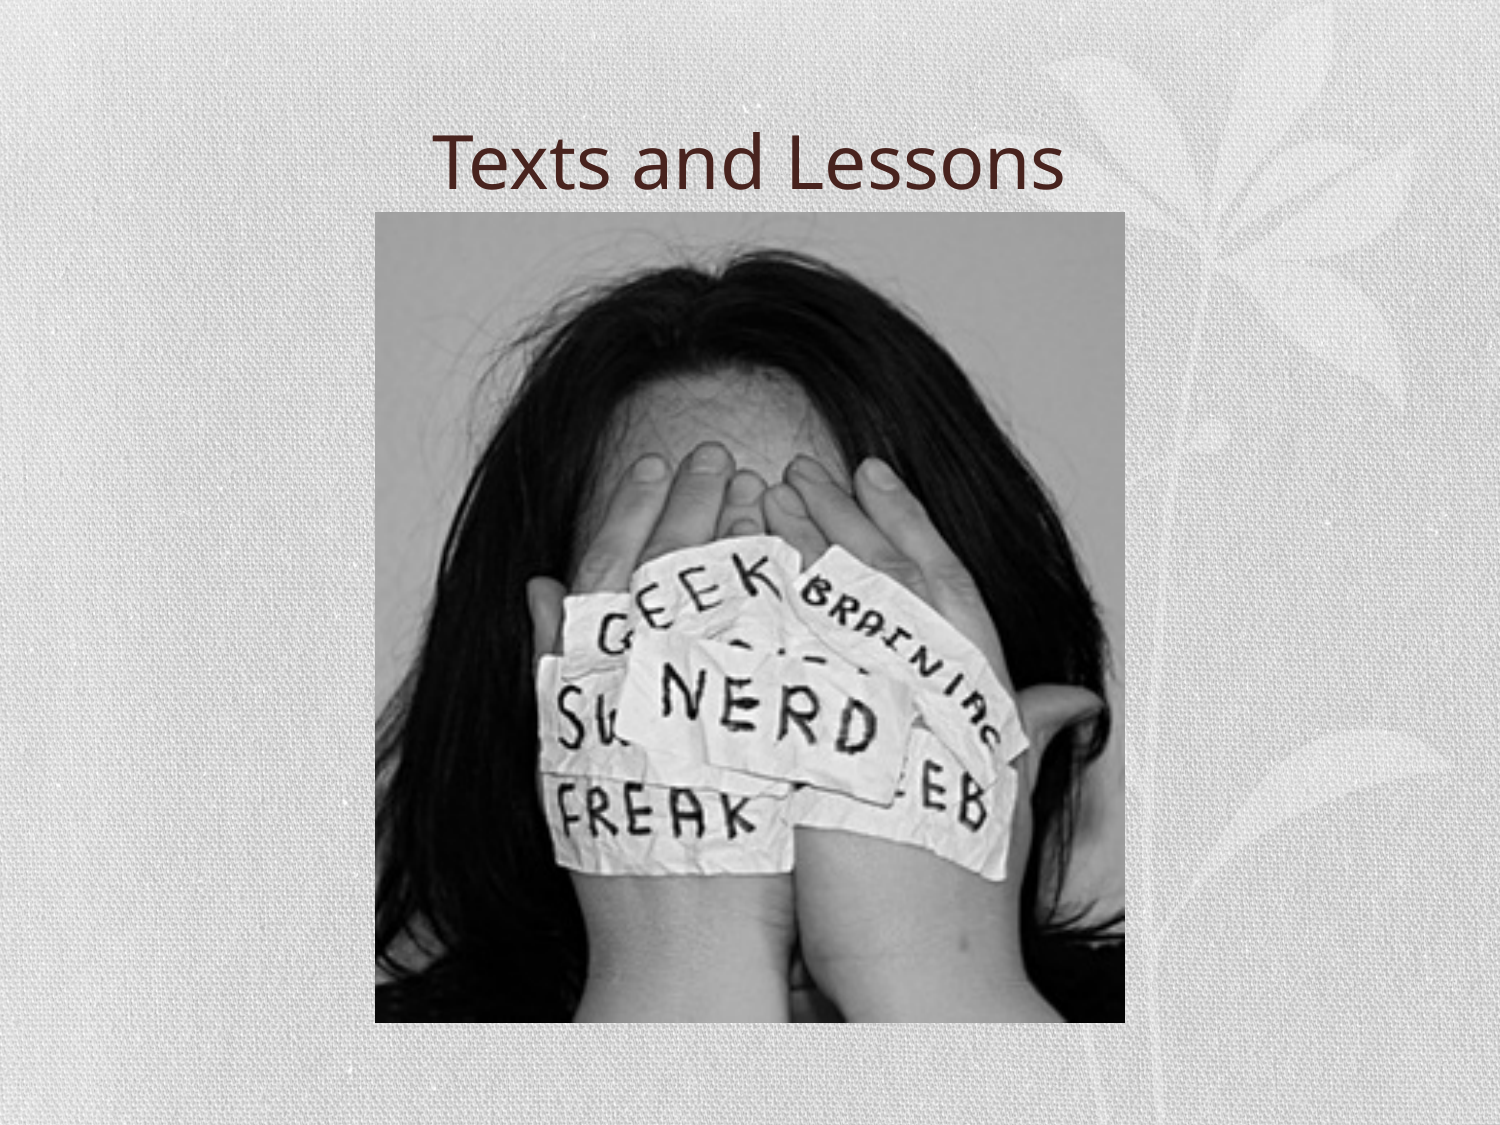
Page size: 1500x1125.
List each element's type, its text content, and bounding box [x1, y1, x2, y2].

title Texts and Lessons [45, 37, 1455, 212]
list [44, 212, 1456, 1024]
